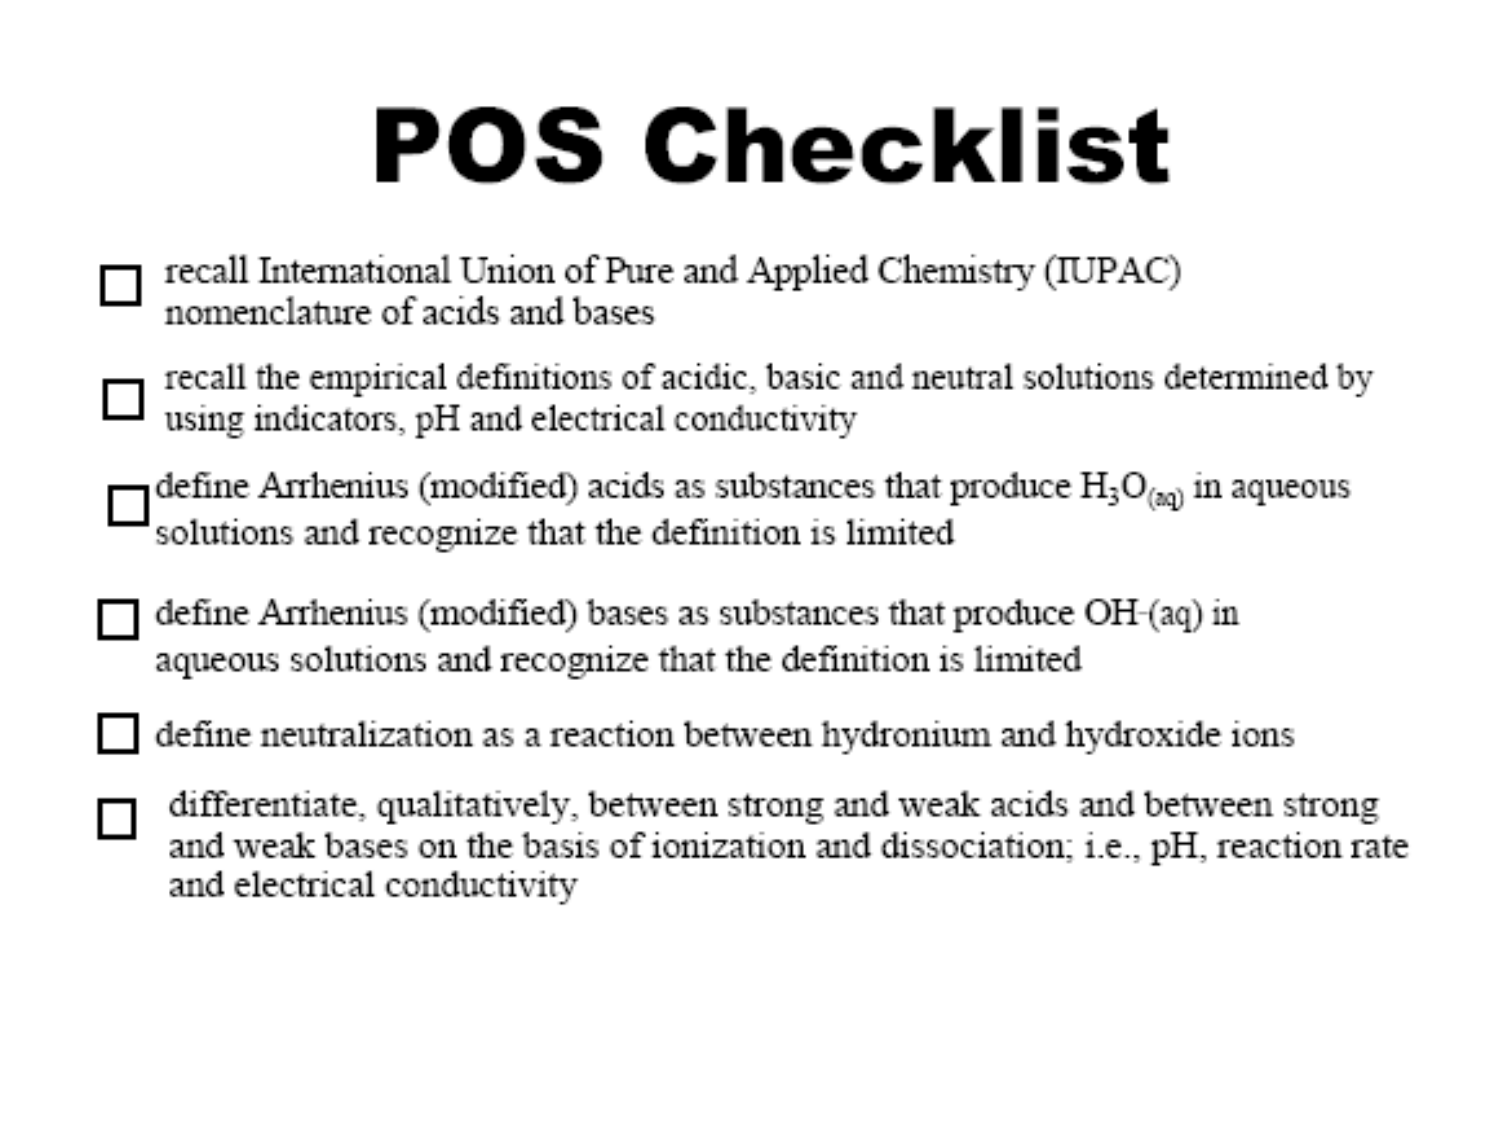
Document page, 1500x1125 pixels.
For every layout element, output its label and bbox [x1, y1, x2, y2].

picture [74, 74, 1415, 913]
